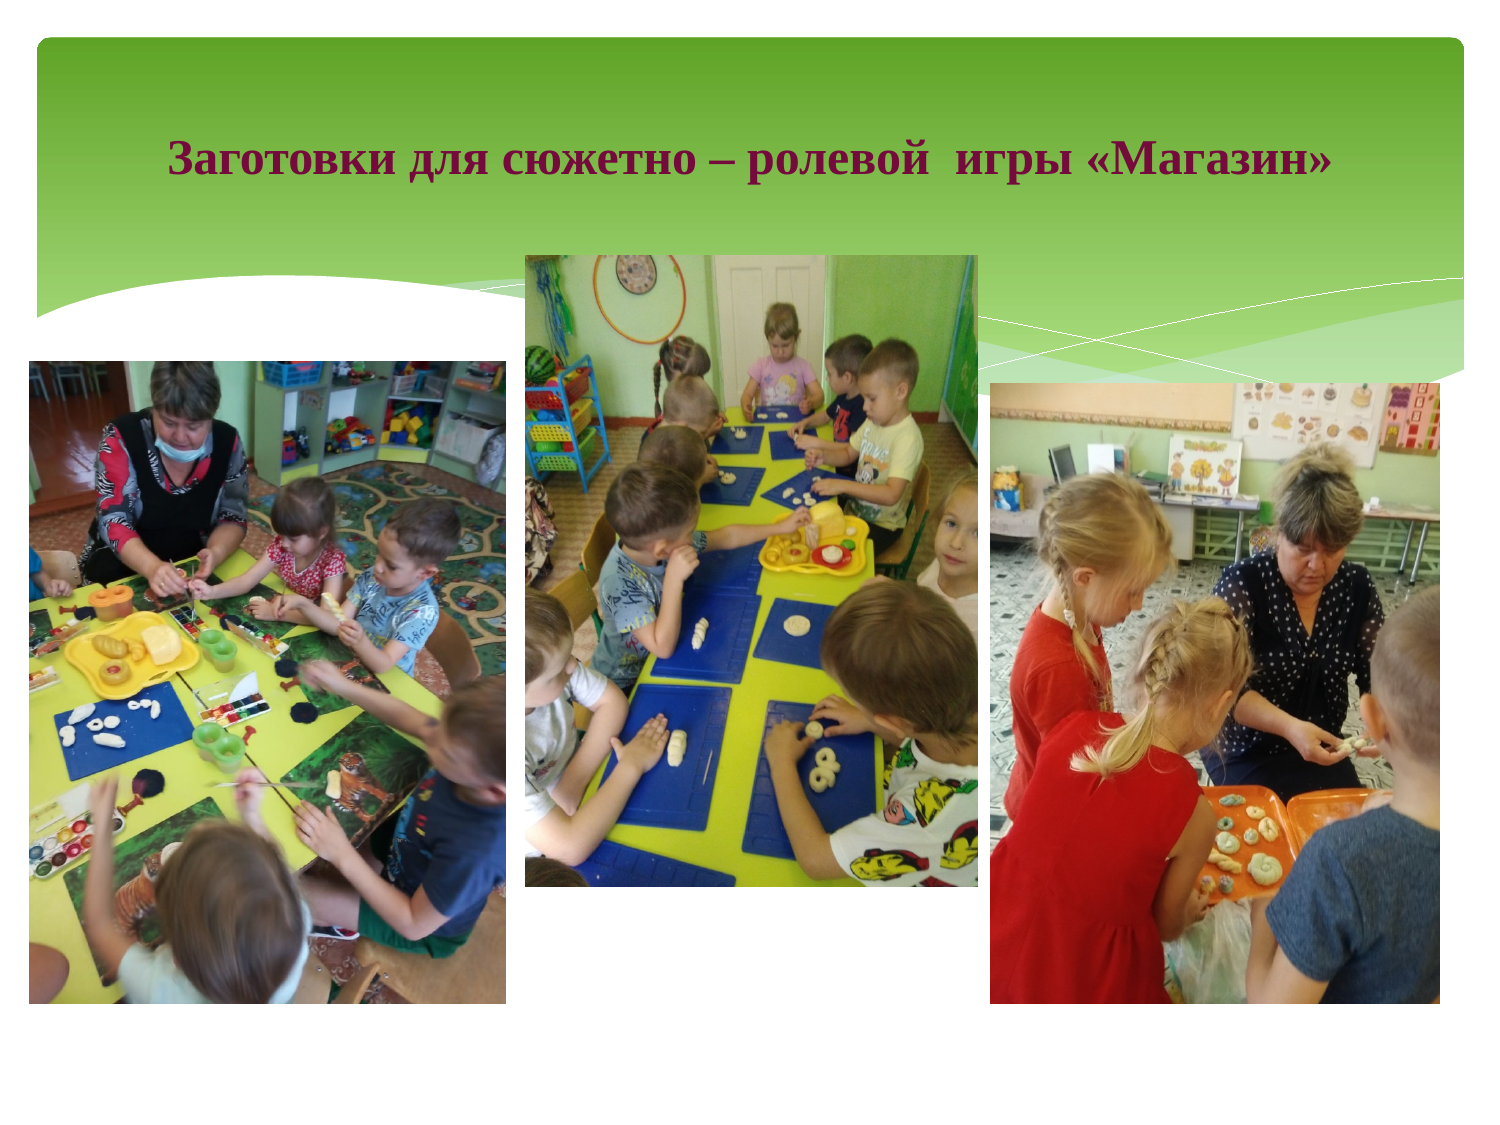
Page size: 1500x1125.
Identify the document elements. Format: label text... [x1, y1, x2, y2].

picture [990, 383, 1440, 1005]
picture [29, 361, 506, 1005]
title Заготовки для сюжетно – ролевой игры «Магазин» [75, 78, 1425, 232]
picture [525, 255, 978, 887]
